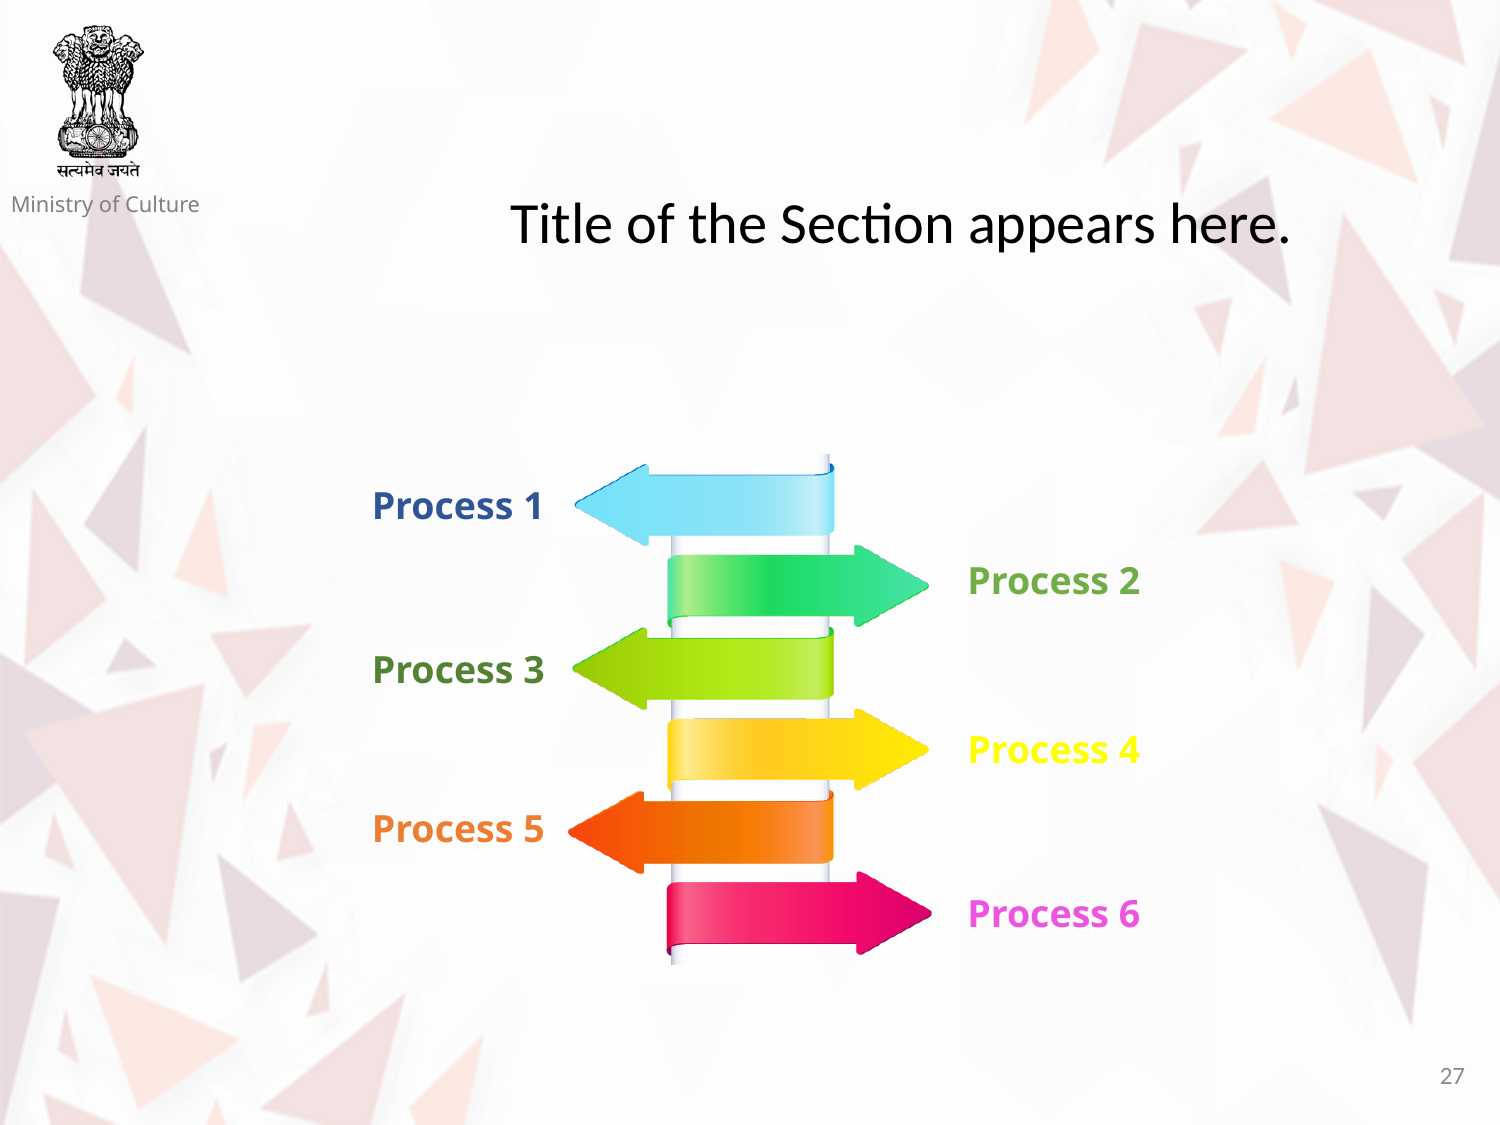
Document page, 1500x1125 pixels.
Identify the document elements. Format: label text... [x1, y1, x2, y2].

picture [568, 454, 932, 965]
text_box Process 3 [356, 638, 560, 699]
text_box Process 4 [952, 718, 1156, 778]
picture [51, 23, 144, 179]
text_box Title of the Section appears here. [410, 186, 1392, 305]
text_box Process 5 [356, 797, 560, 858]
text_box Process 1 [83, 475, 568, 535]
text_box Process 2 [952, 549, 1156, 610]
text_box Process 6 [952, 882, 1156, 943]
slide_number 27 [1142, 1044, 1481, 1105]
